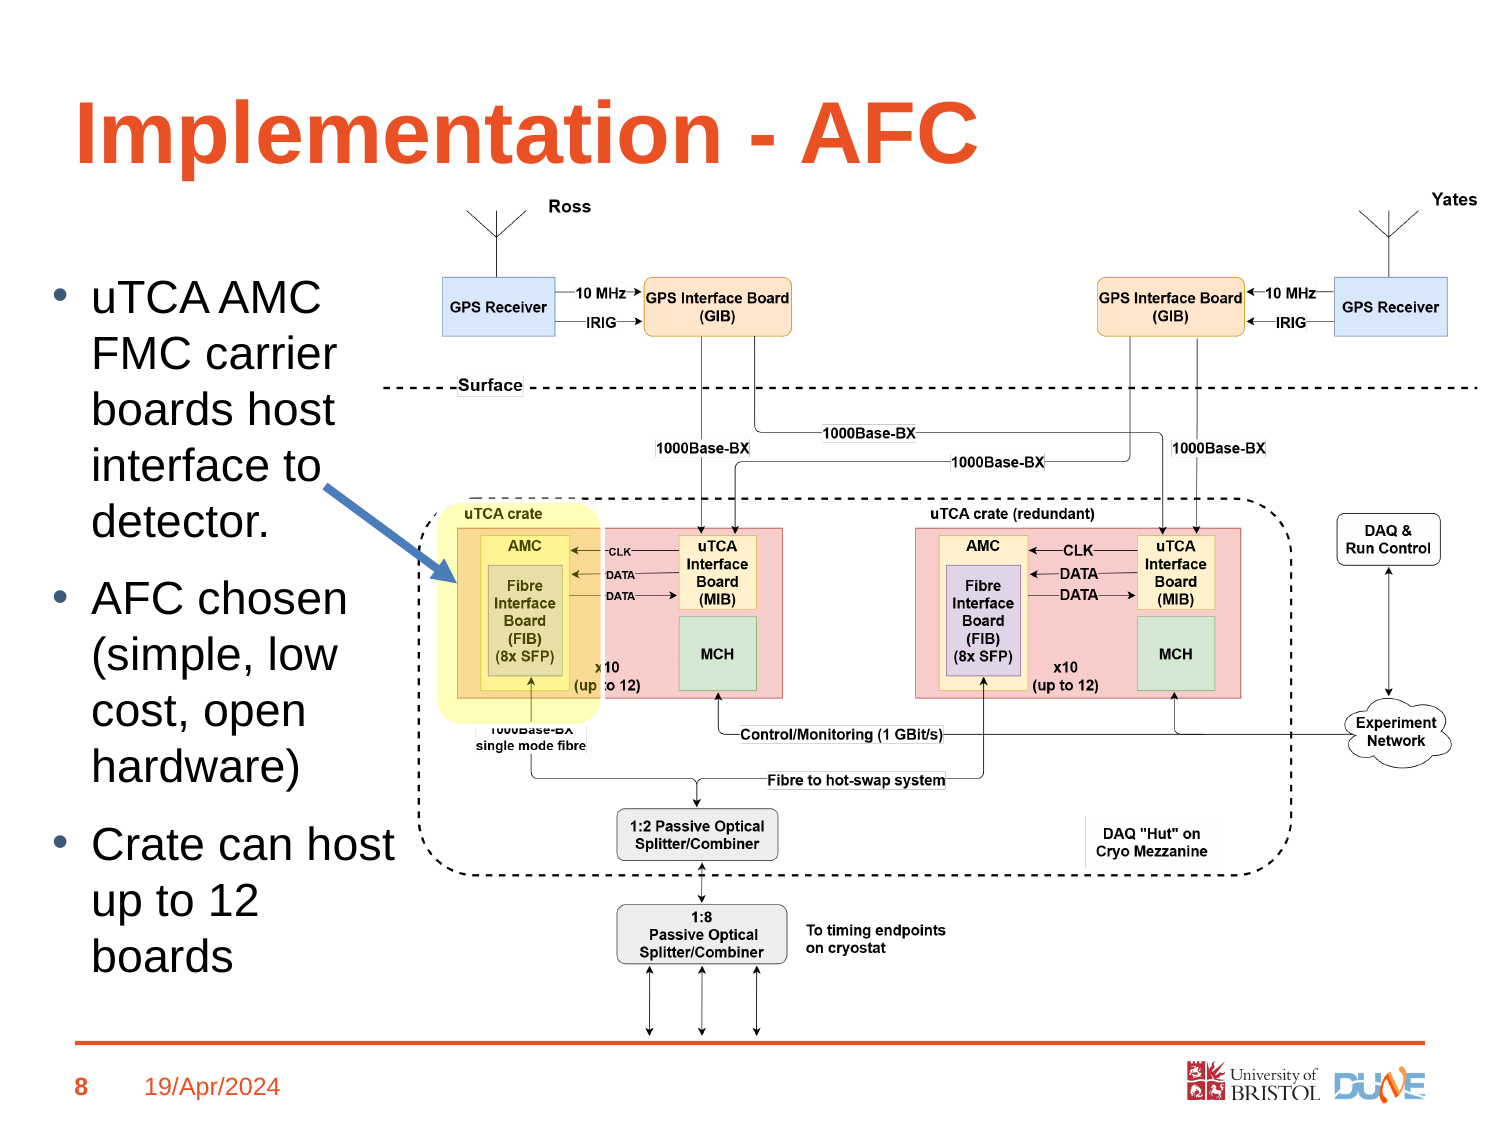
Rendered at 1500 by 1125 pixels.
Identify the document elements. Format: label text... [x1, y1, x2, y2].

text_box 19/Apr/2024 [144, 1074, 308, 1101]
text_box uTCA AMC FMC carrier boards host interface to detector. AFC chosen (simple, low cost, open hardware) Crate can host up to 12 boards [52, 181, 414, 992]
text_box 8 [74, 1074, 144, 1101]
text_box Implementation - AFC [74, 75, 1425, 182]
picture [381, 187, 1480, 1050]
picture [1333, 1064, 1426, 1104]
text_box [324, 485, 458, 584]
